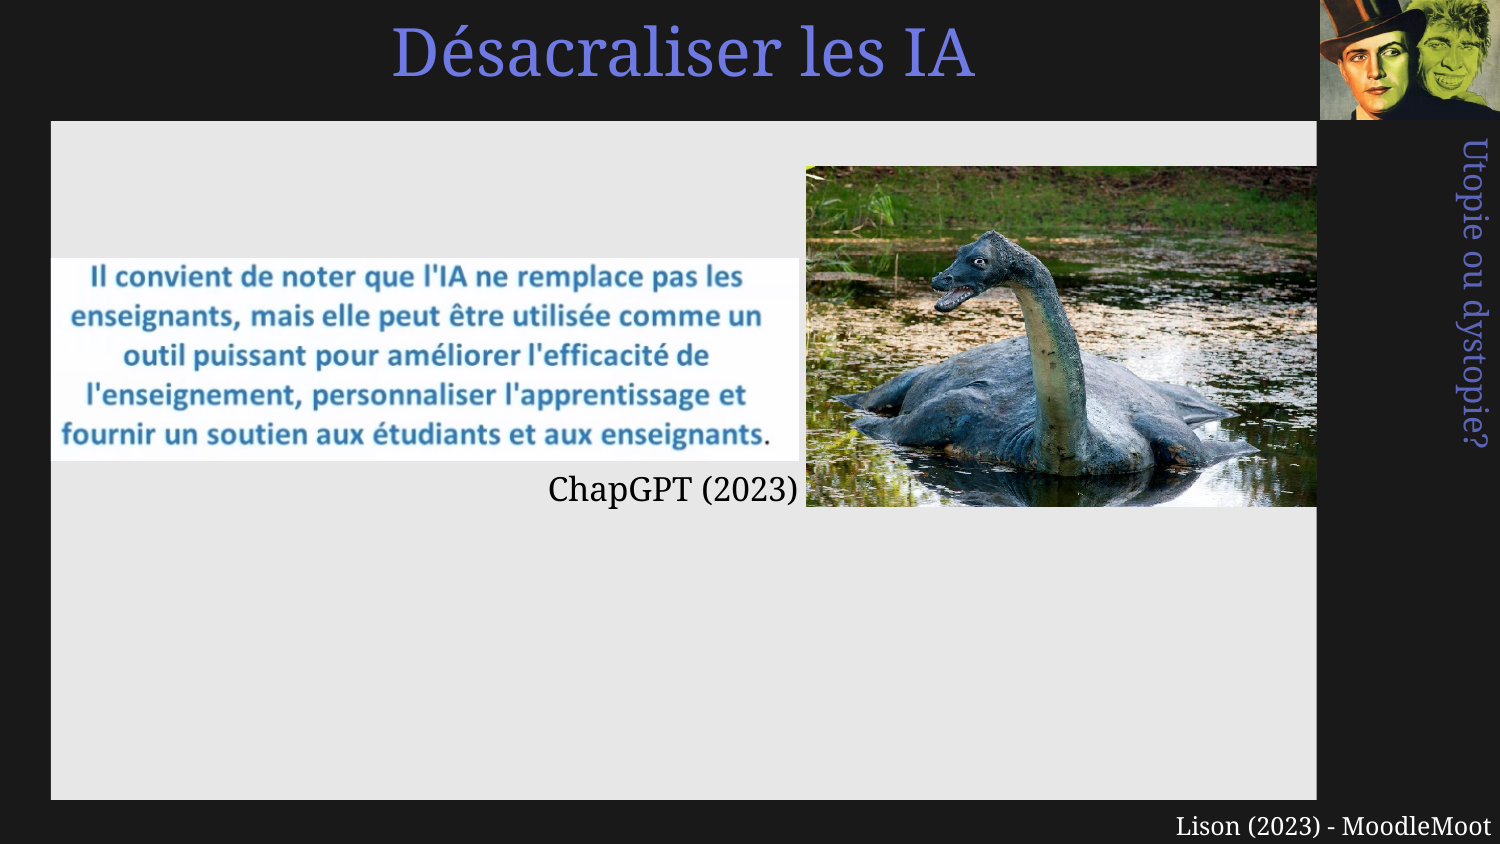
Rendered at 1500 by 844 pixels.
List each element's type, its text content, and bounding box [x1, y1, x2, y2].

text_box ChapGPT (2023) [57, 468, 808, 516]
picture [50, 257, 800, 461]
picture [806, 166, 1317, 507]
picture [1320, 0, 1500, 120]
title Désacraliser les IA [50, 3, 1317, 98]
